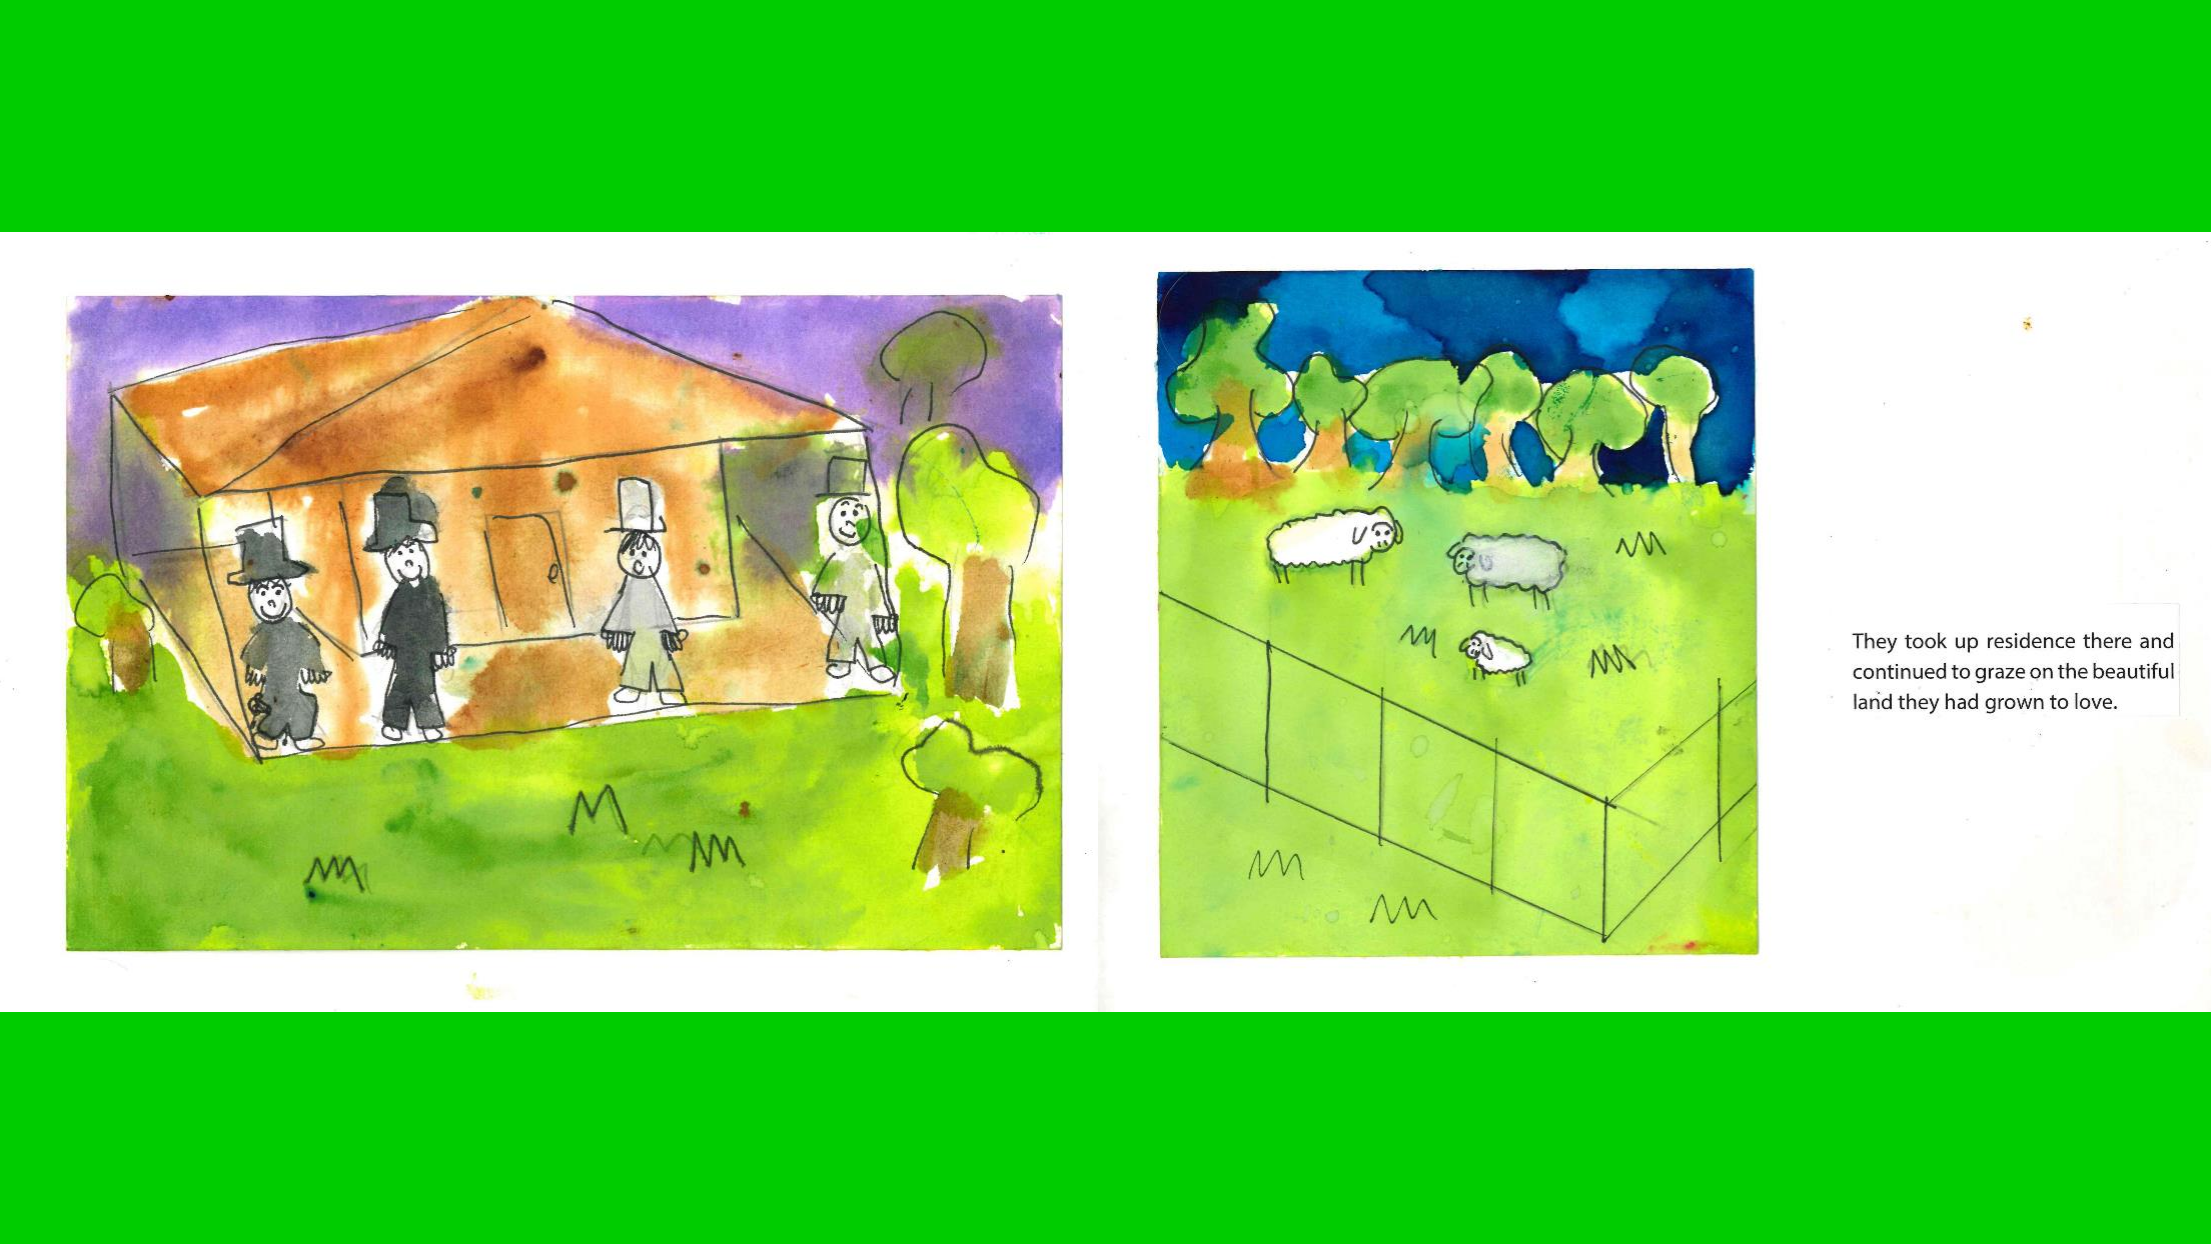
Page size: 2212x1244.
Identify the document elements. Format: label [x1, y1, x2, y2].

picture [0, 231, 2212, 1012]
